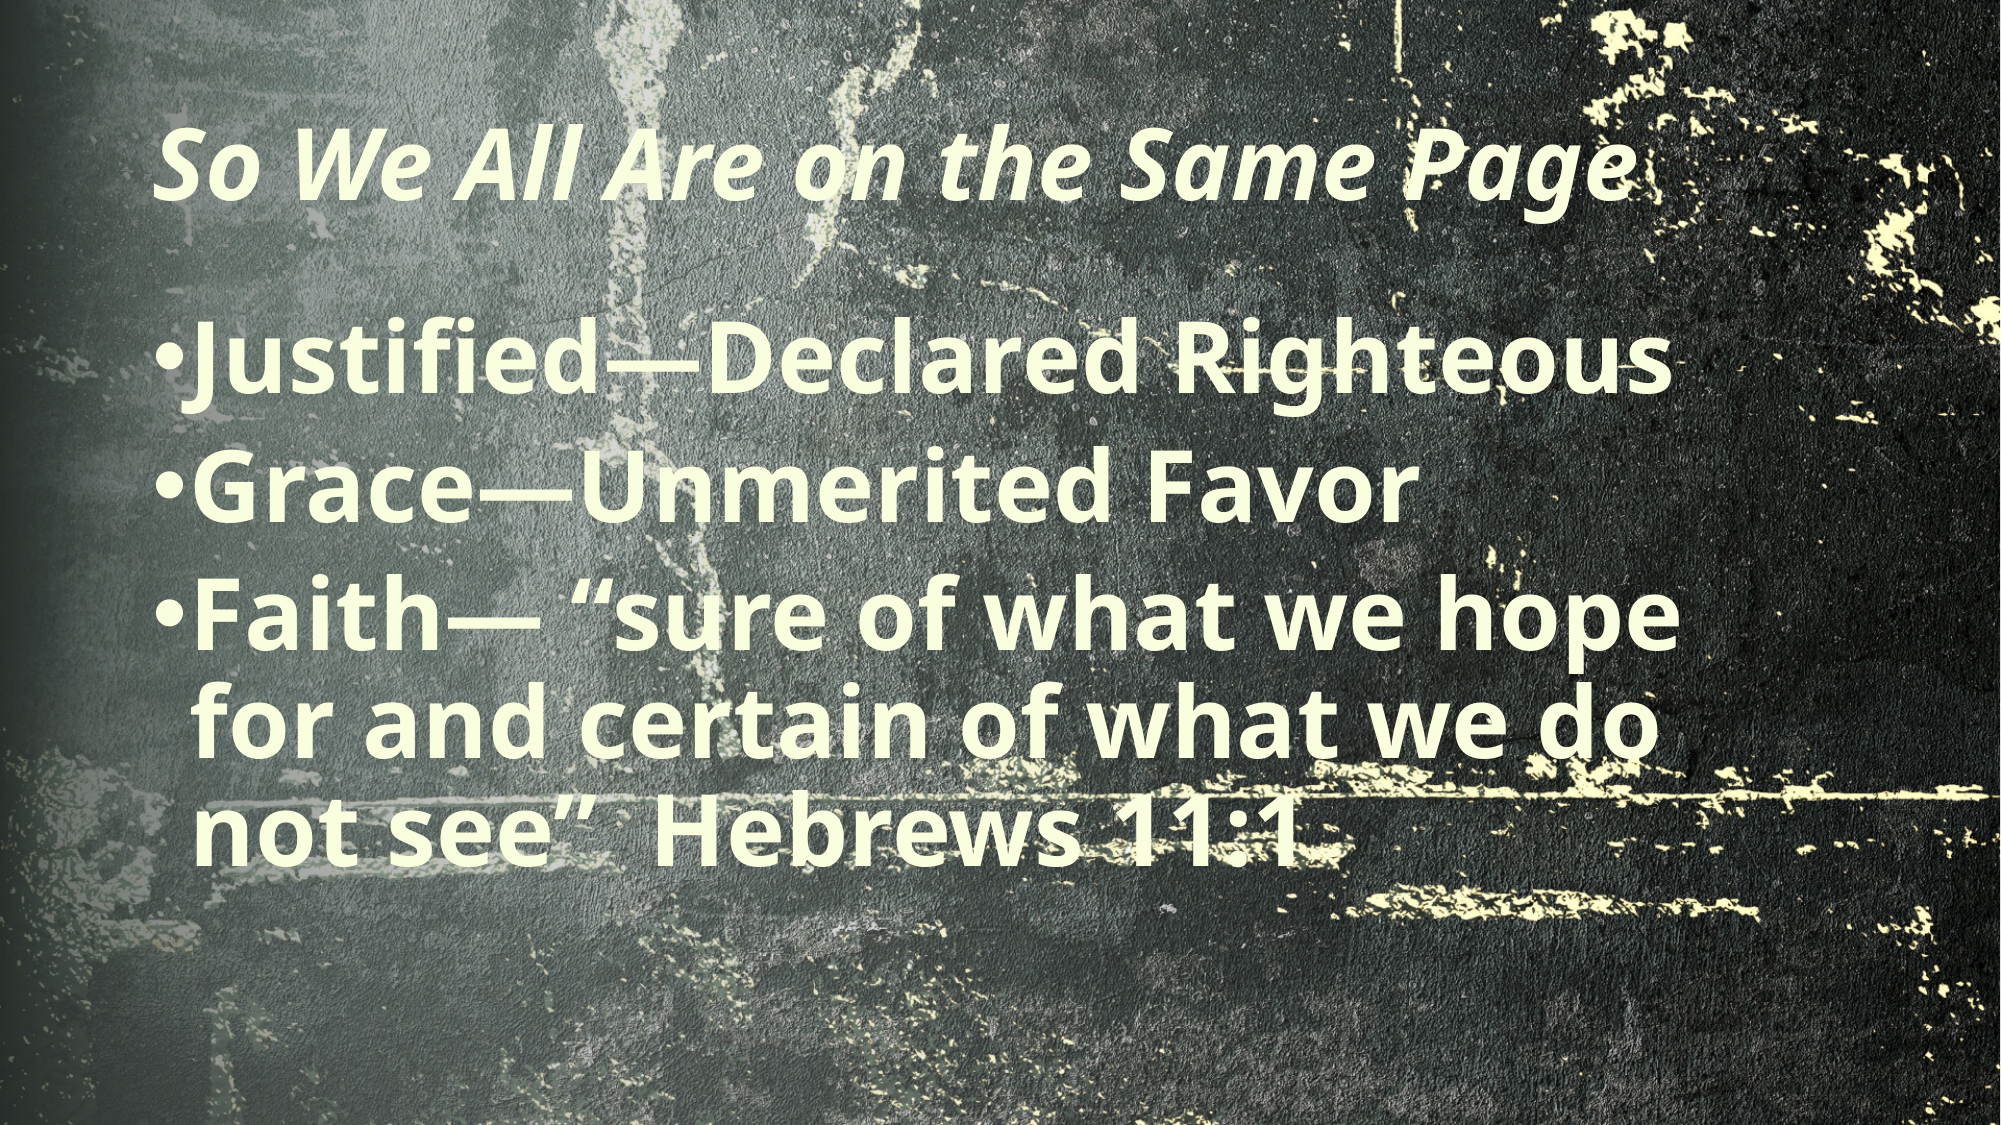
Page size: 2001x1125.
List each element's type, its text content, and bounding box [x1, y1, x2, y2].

picture [0, 0, 2001, 1125]
list Justified—Declared Righteous Grace—Unmerited Favor Faith— “sure of what we hope for and certain of what we do not see” Hebrews 11:1 [137, 299, 1863, 1014]
title So We All Are on the Same Page [137, 59, 1863, 278]
